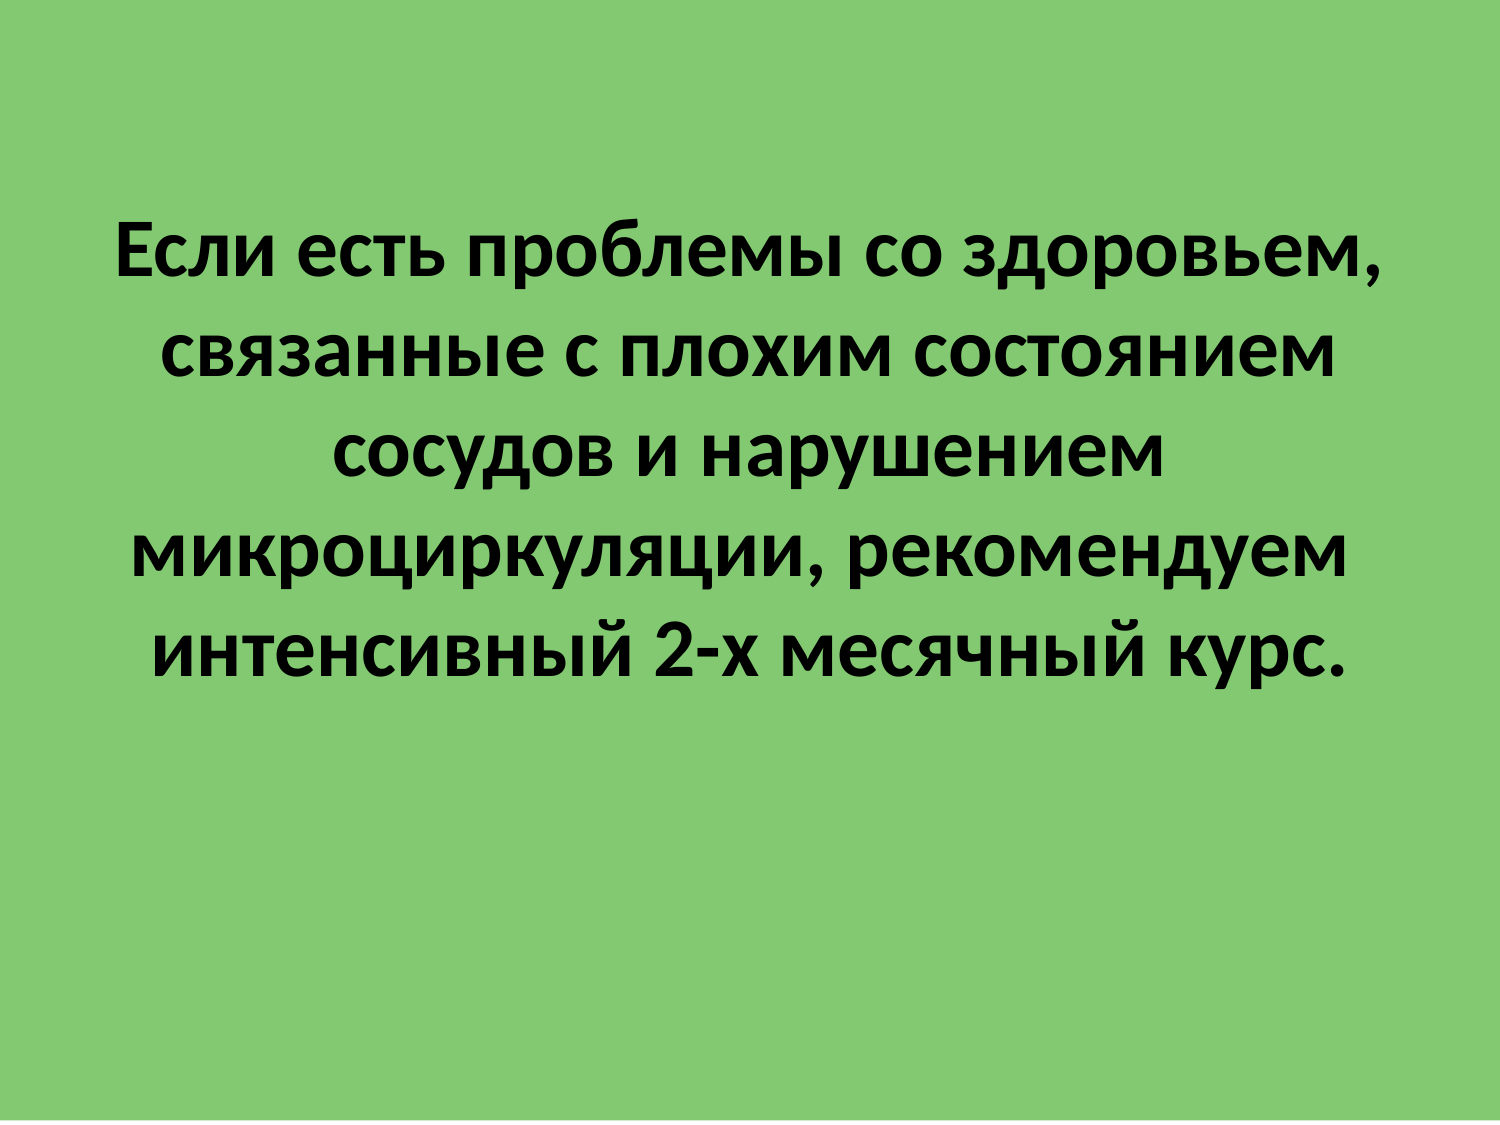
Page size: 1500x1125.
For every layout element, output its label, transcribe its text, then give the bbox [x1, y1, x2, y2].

list Если есть проблемы со здоровьем, связанные с плохим состоянием сосудов и нарушением микроциркуляции, рекомендуем интенсивный 2-х месячный курс. [0, 0, 1500, 1121]
